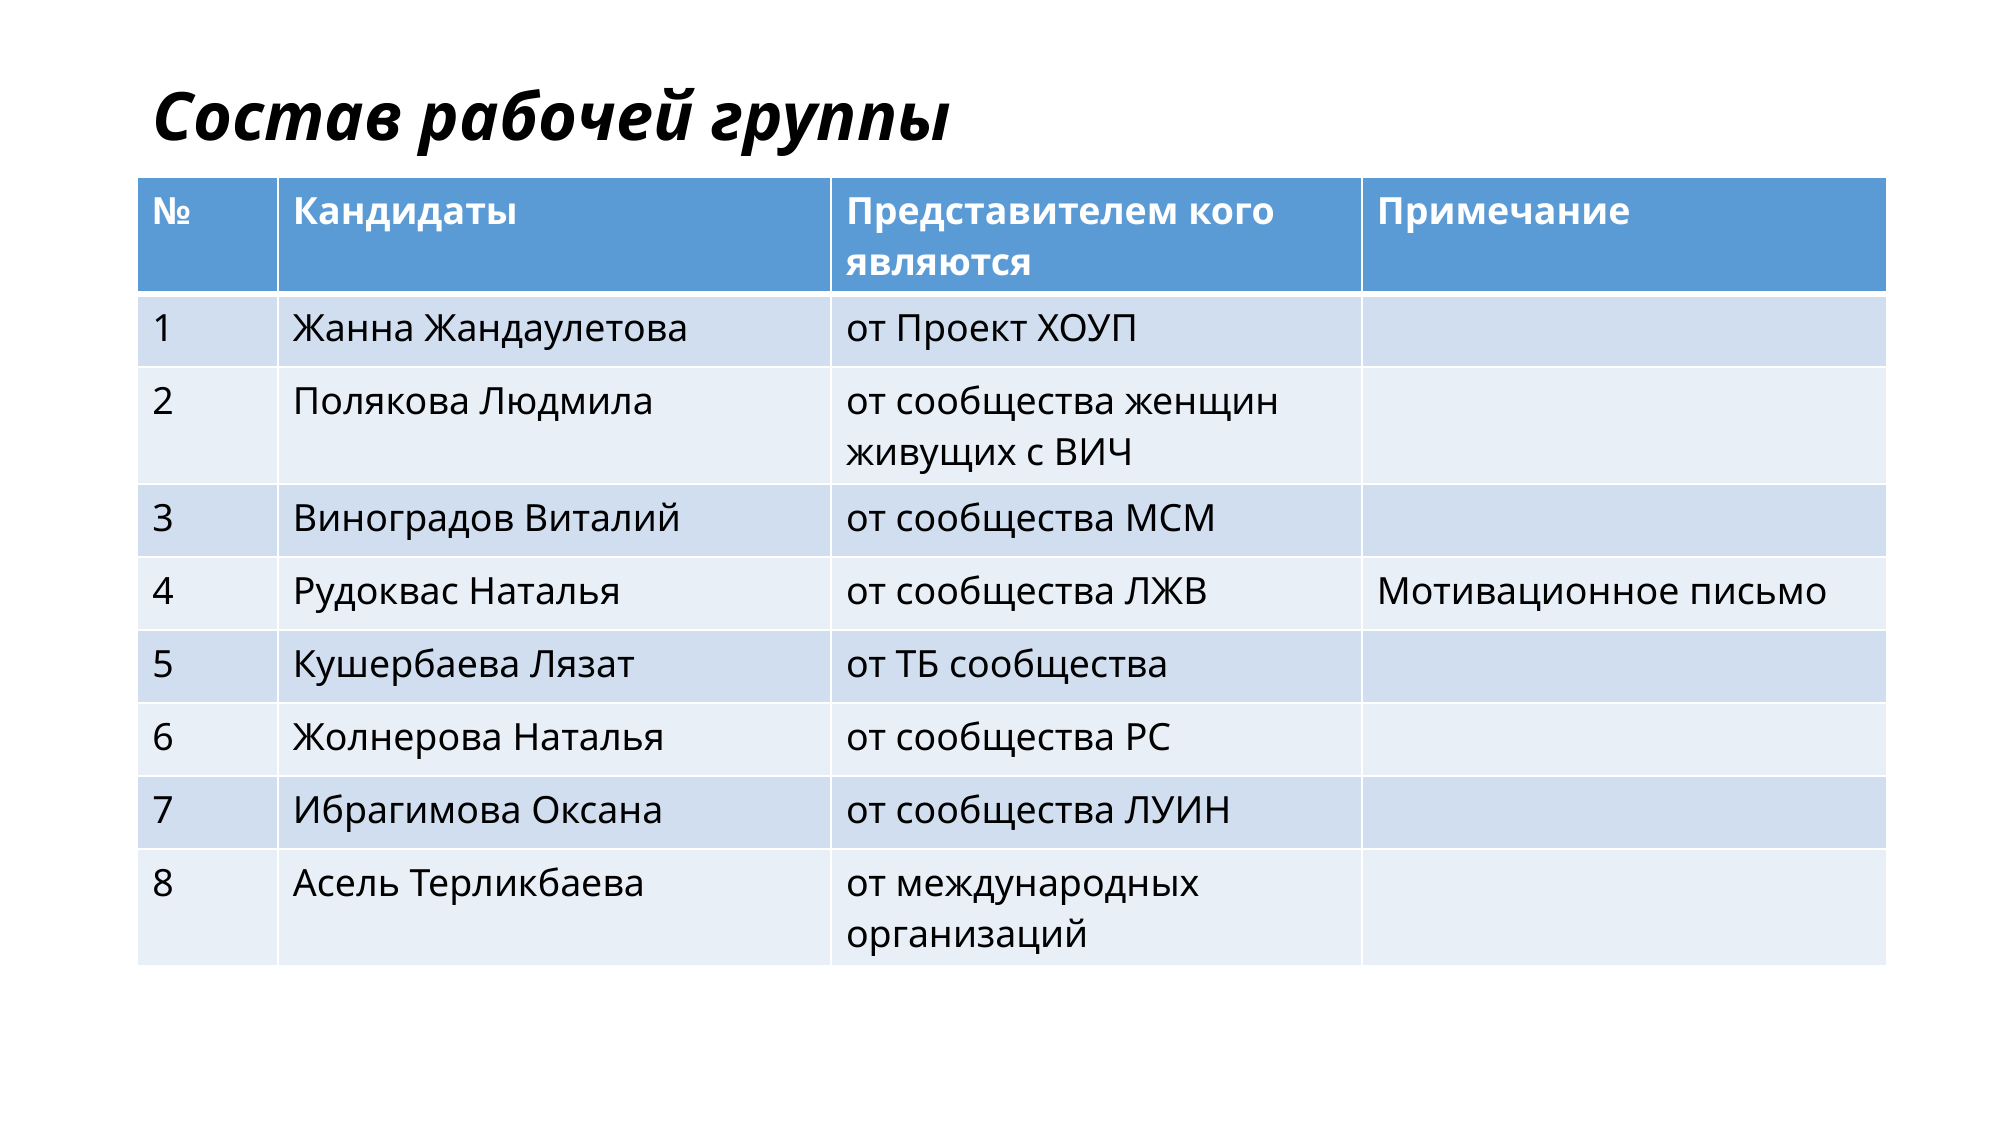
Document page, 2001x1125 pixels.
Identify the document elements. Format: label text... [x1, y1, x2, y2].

table_cell Полякова Людмила [279, 368, 830, 483]
table_header Представителем кого являются [832, 178, 1361, 291]
table_header № [138, 178, 277, 291]
table_cell от сообщества ЛУИН [832, 777, 1361, 848]
table_cell от сообщества РС [832, 704, 1361, 775]
table_cell [1363, 485, 1886, 556]
table_cell [1363, 850, 1886, 965]
table_cell от ТБ сообщества [832, 631, 1361, 702]
table_cell 5 [138, 631, 277, 702]
table_cell от международных организаций [832, 850, 1361, 965]
table_cell Ибрагимова Оксана [279, 777, 830, 848]
table_cell 7 [138, 777, 277, 848]
table_cell 3 [138, 485, 277, 556]
table_cell 1 [138, 297, 277, 366]
table_cell Мотивационное письмо [1363, 558, 1886, 629]
table_cell [1363, 297, 1886, 366]
table_cell Виноградов Виталий [279, 485, 830, 556]
table_cell от сообщества ЛЖВ [832, 558, 1361, 629]
table_cell Рудоквас Наталья [279, 558, 830, 629]
table_cell Кушербаева Лязат [279, 631, 830, 702]
table_cell 2 [138, 368, 277, 483]
table_cell от сообщества МСМ [832, 485, 1361, 556]
table_header Примечание [1363, 178, 1886, 291]
table_cell [1363, 368, 1886, 483]
table_cell Жанна Жандаулетова [279, 297, 830, 366]
table_cell [1363, 777, 1886, 848]
table_cell от Проект ХОУП [832, 297, 1361, 366]
table_cell 6 [138, 704, 277, 775]
table_cell 4 [138, 558, 277, 629]
table_cell Асель Терликбаева [279, 850, 830, 965]
table_cell 8 [138, 850, 277, 965]
title Состав рабочей группы [137, 59, 1863, 176]
table_header Кандидаты [279, 178, 830, 291]
table_cell [1363, 704, 1886, 775]
table_cell [1363, 631, 1886, 702]
table_cell от сообщества женщин живущих с ВИЧ [832, 368, 1361, 483]
table_cell Жолнерова Наталья [279, 704, 830, 775]
